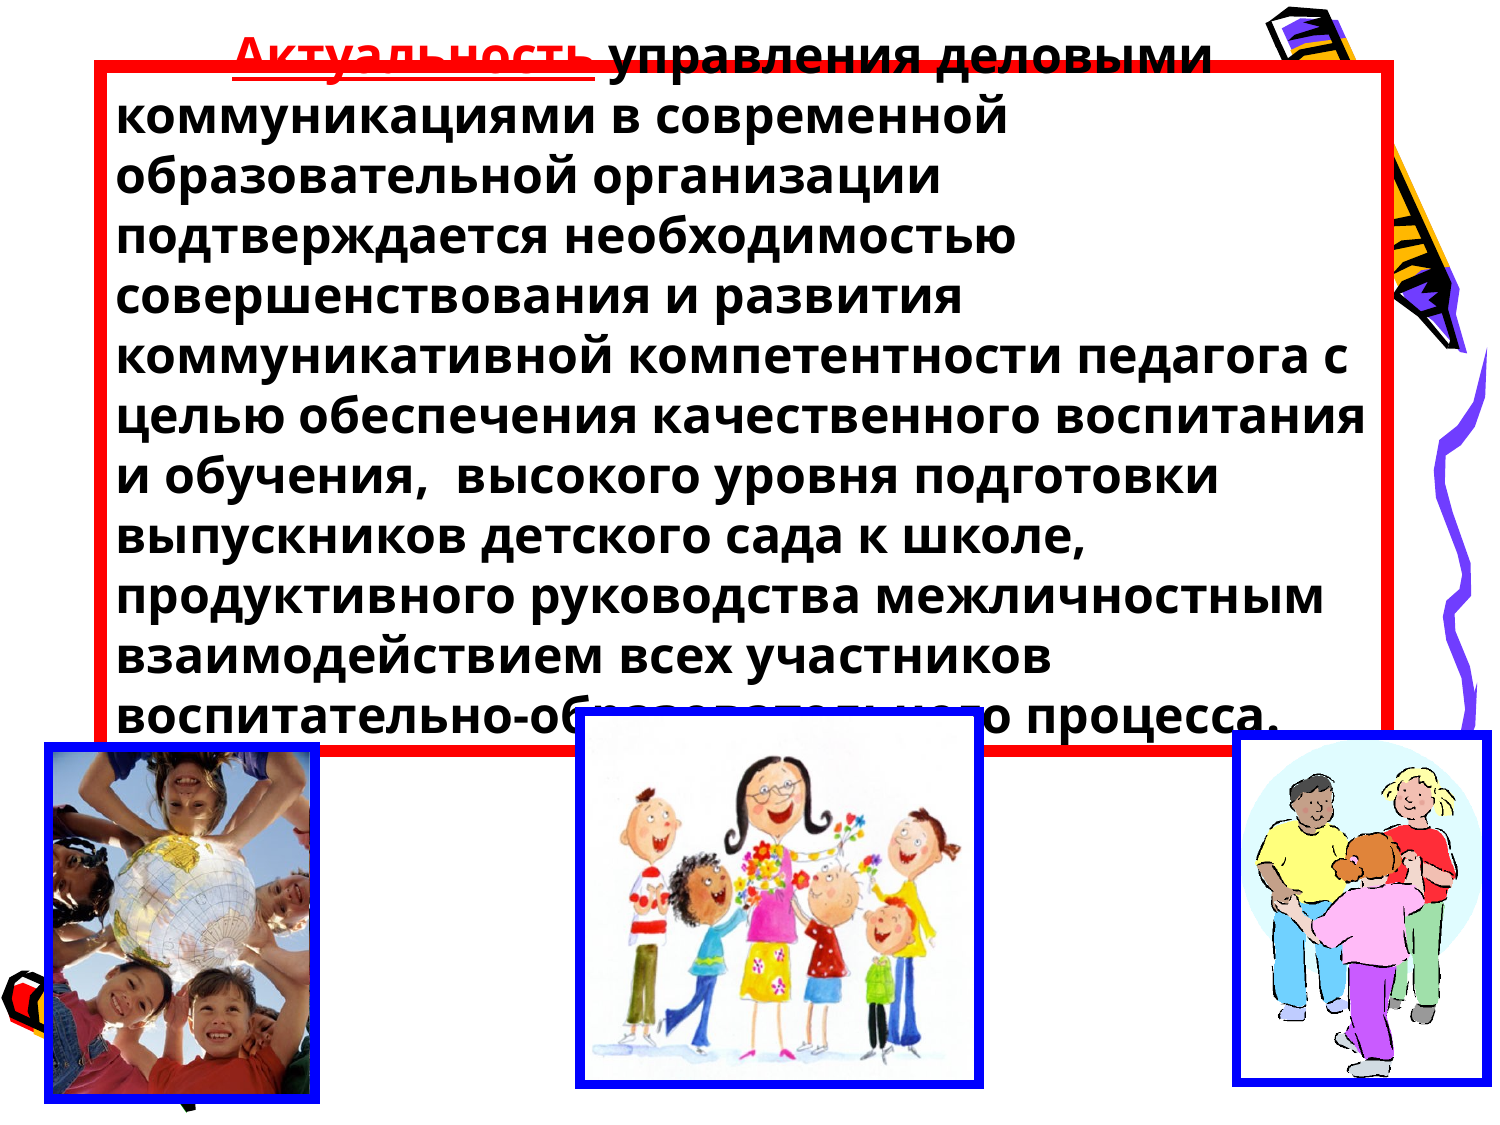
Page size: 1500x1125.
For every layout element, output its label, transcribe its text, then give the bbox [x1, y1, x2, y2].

picture [584, 715, 975, 1080]
title Актуальность управления деловыми коммуникациями в современной образовательной организации подтверждается необходимостью совершенствования и развития коммуникативной компетентности педагога с целью обеспечения качественного воспитания и обучения, высокого уровня подготовки выпускников детского сада к школе, продуктивного руководства межличностным взаимодействием всех участников воспитательно-образовательного процесса. [100, 66, 1389, 752]
picture [52, 751, 311, 1095]
picture [1240, 739, 1483, 1078]
